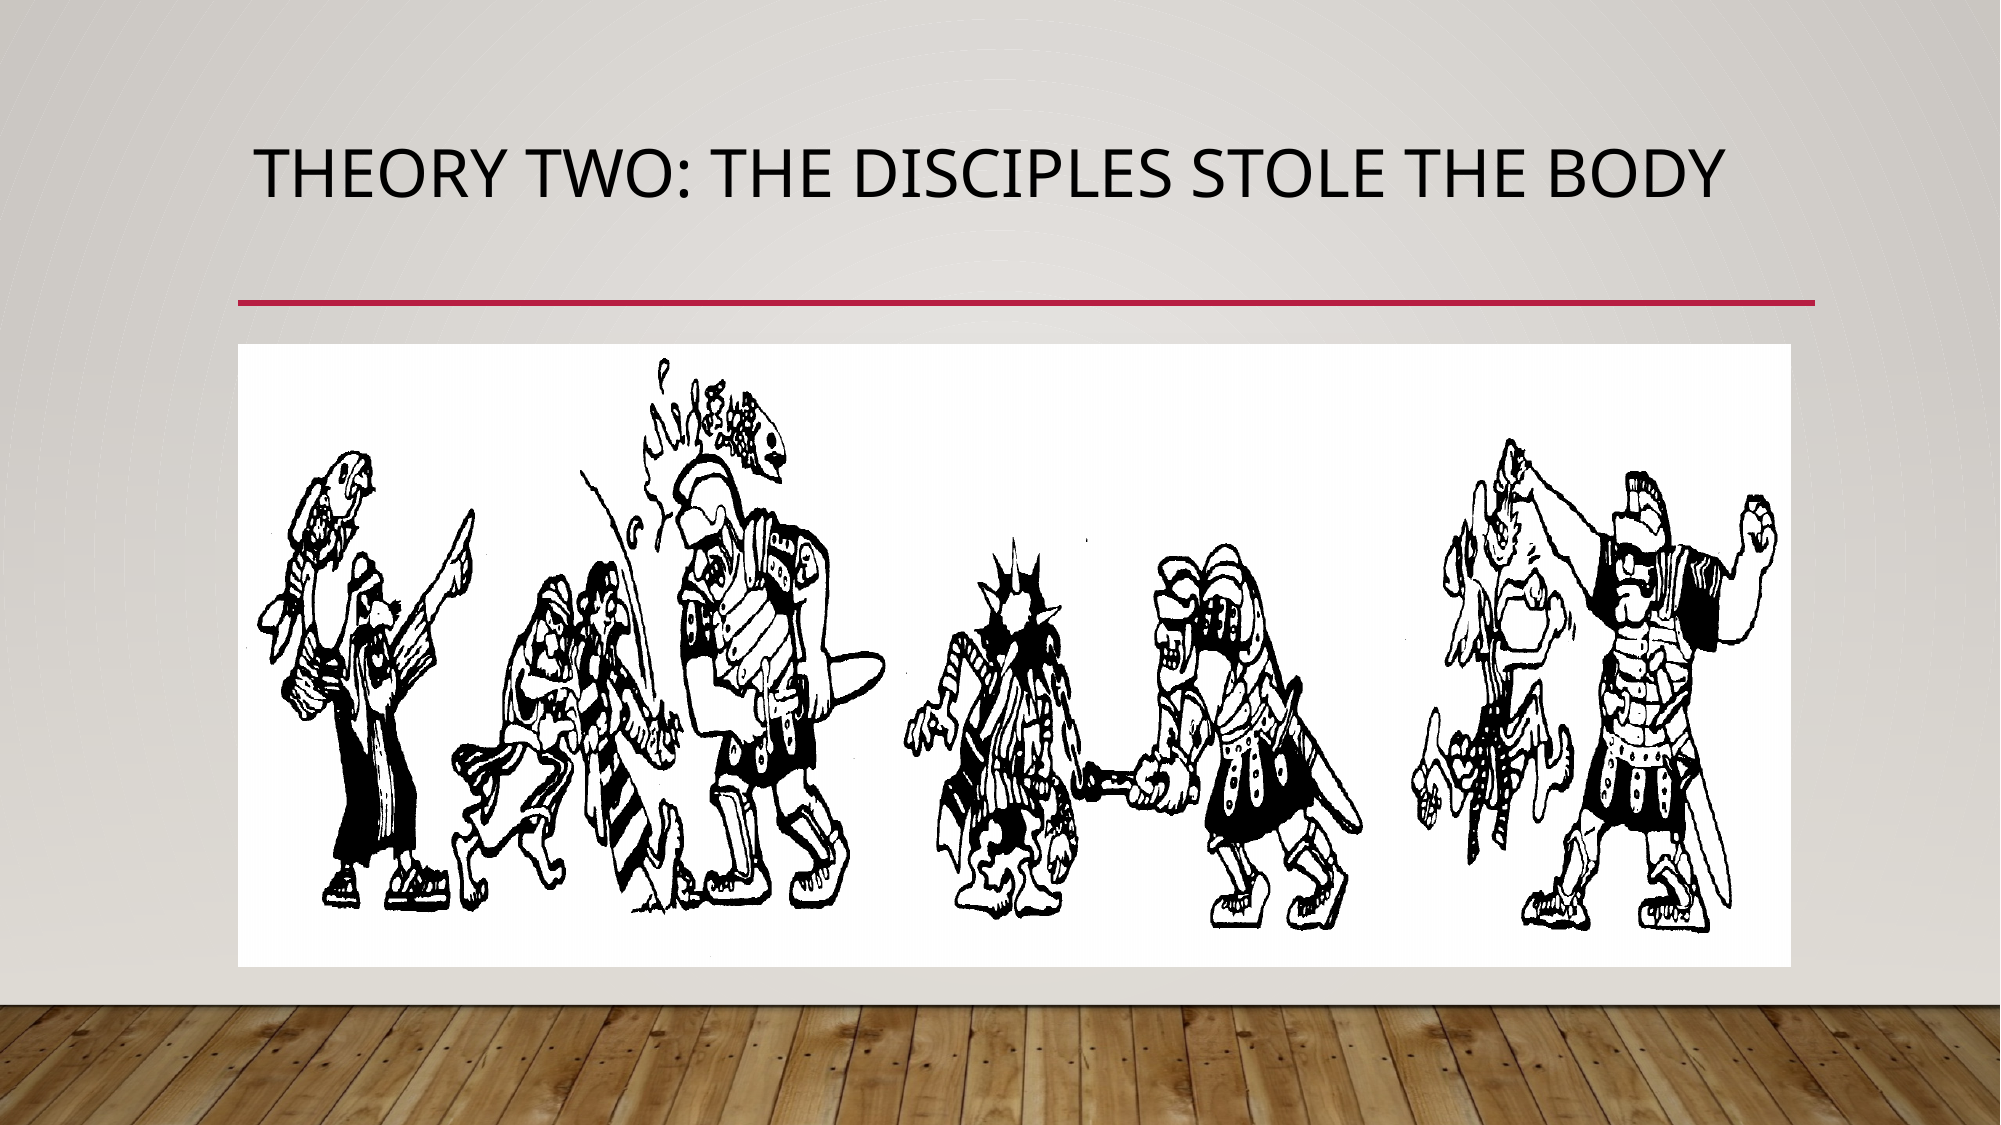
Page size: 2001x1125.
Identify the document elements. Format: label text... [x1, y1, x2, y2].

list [237, 344, 1791, 967]
picture [0, 1005, 2000, 1125]
title Theory two: the disciples stole the body [238, 131, 1814, 305]
